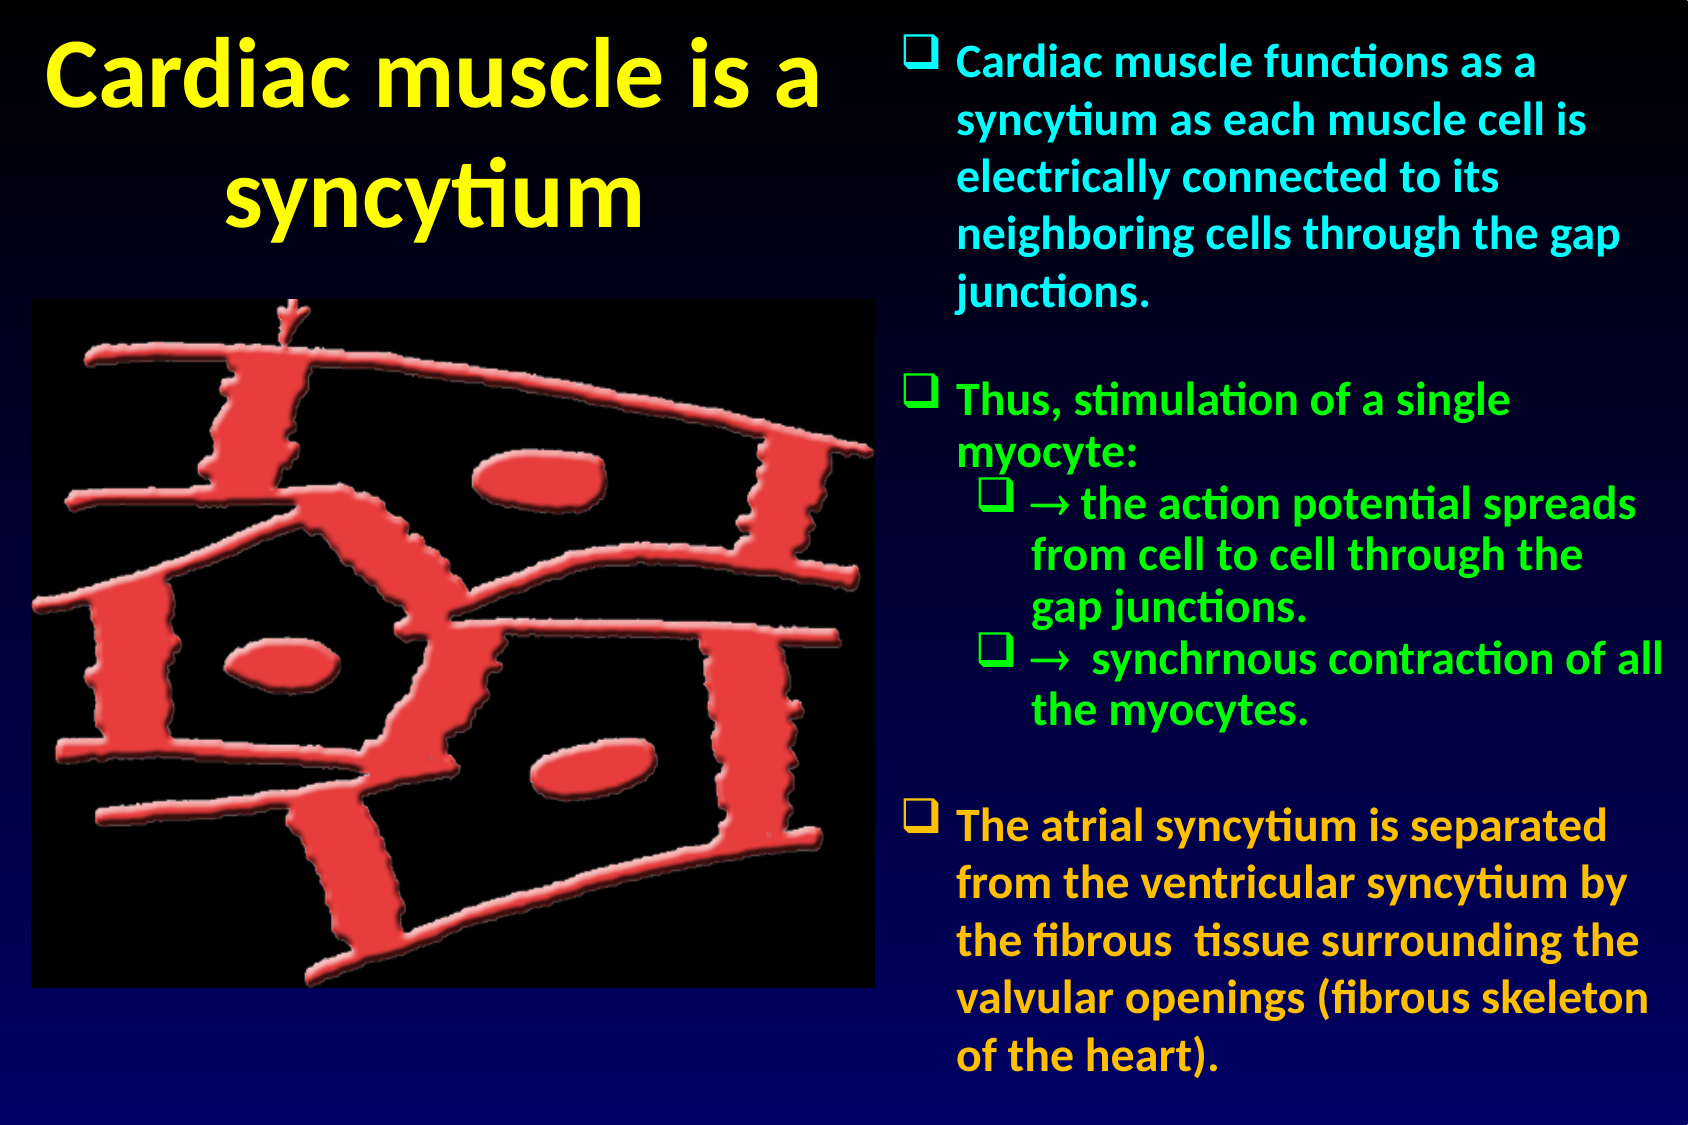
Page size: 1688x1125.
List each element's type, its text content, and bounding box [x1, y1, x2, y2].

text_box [31, 299, 875, 988]
text_box Cardiac muscle functions as a syncytium as each muscle cell is electrically connected to its neighboring cells through the gap junctions. Thus, stimulation of a single myocyte:  the action potential spreads from cell to cell through the gap junctions.  synchrnous contraction of all the myocytes. The atrial syncytium is separated from the ventricular syncytium by the fibrous tissue surrounding the valvular openings (fibrous skeleton of the heart). [884, 22, 1682, 1089]
text_box Cardiac muscle is a syncytium [0, 0, 869, 255]
